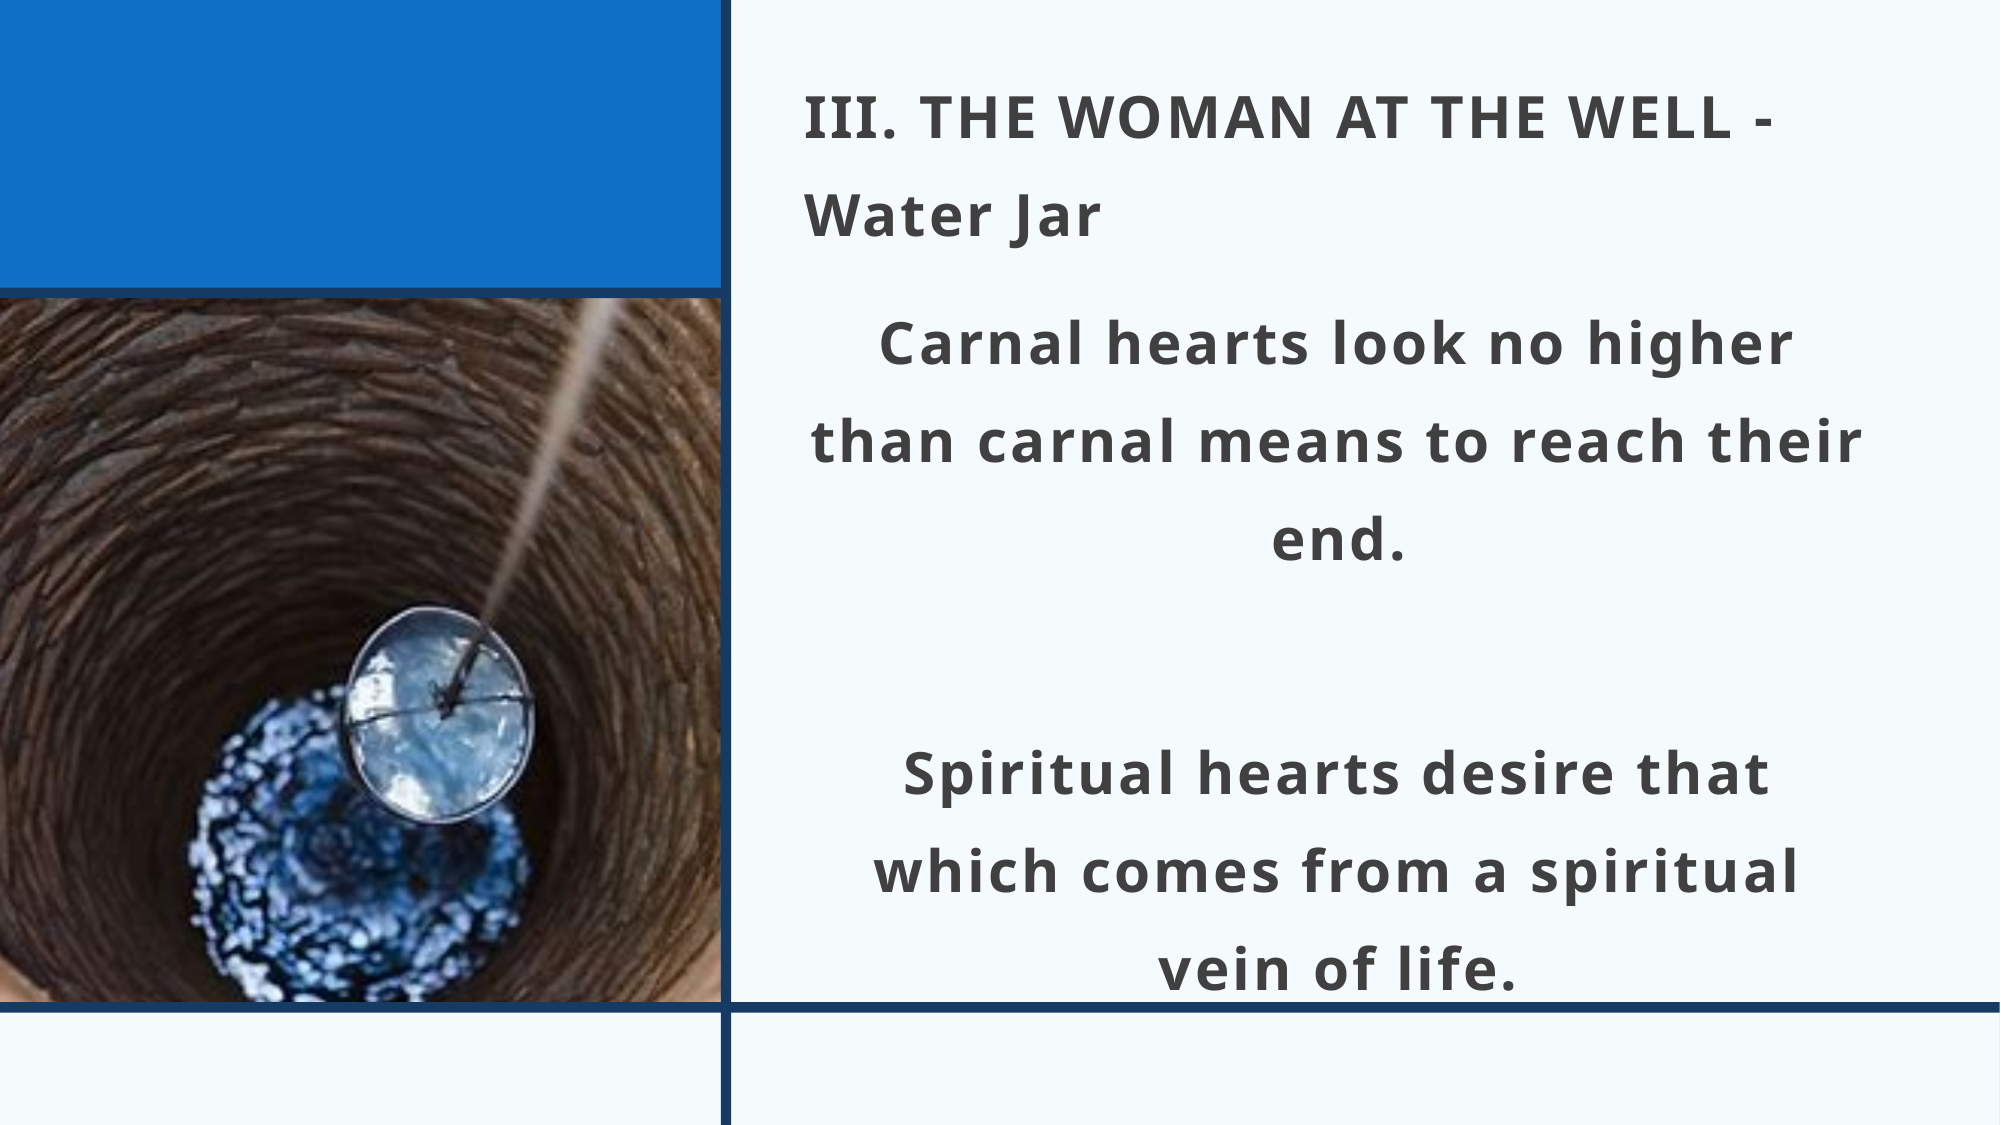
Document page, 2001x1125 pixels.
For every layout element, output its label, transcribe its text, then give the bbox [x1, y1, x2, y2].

text_box [720, 1010, 732, 1125]
text_box [0, 1014, 720, 1125]
text_box [732, 0, 2000, 1001]
text_box [0, 1010, 720, 1014]
text_box [0, 287, 720, 295]
text_box Carnal hearts look no higher than carnal means to reach their end. Spiritual hearts desire that which comes from a spiritual vein of life. [786, 259, 1895, 889]
text_box [732, 1001, 2000, 1014]
picture [0, 295, 732, 1010]
text_box III. THE WOMAN AT THE WELL - Water Jar [786, 21, 1895, 259]
text_box [732, 1014, 2000, 1125]
text_box [720, 0, 732, 295]
text_box [0, 0, 720, 287]
